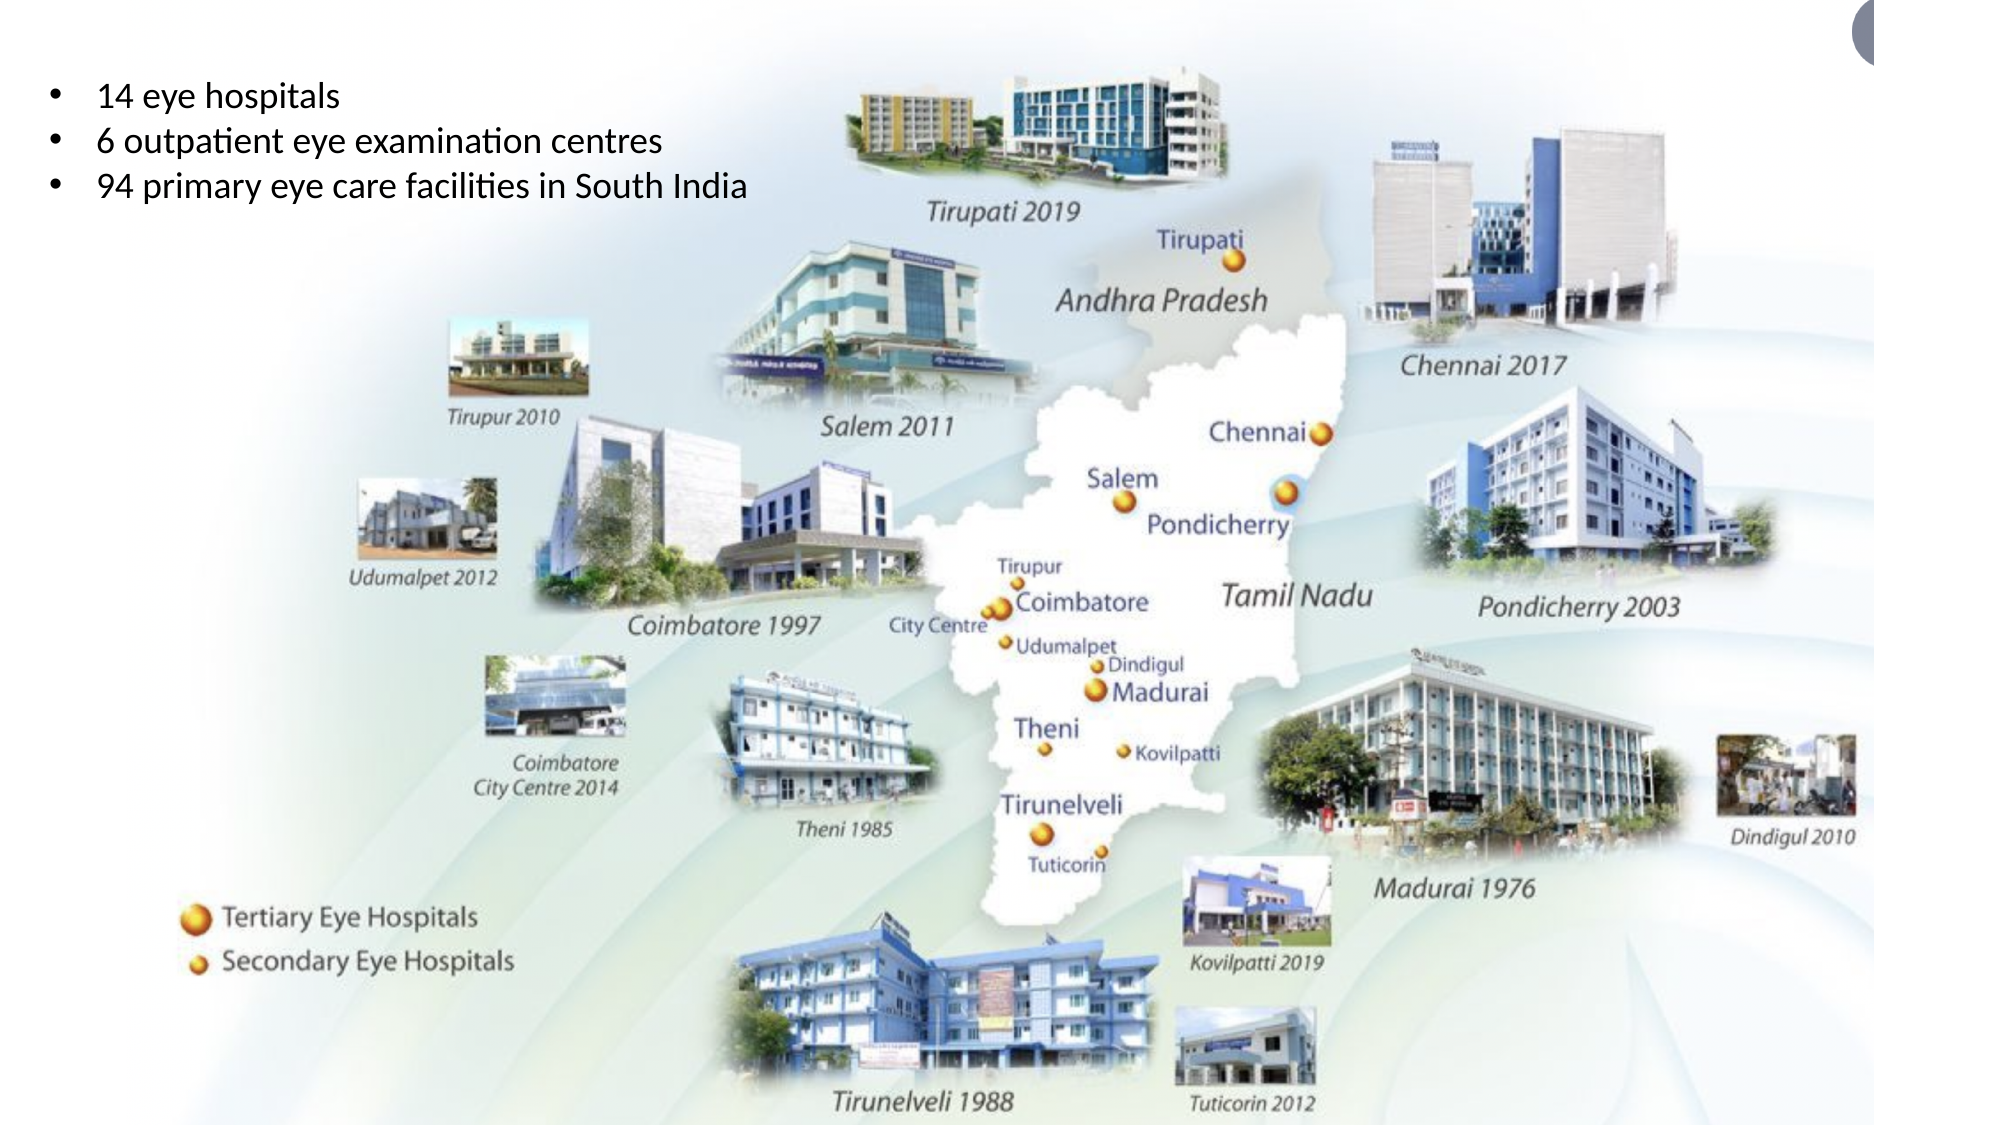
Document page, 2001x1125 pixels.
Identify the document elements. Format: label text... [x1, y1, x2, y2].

picture [126, 0, 1874, 1125]
text_box 14 eye hospitals 6 outpatient eye examination centres 94 primary eye care facilities in South India [34, 63, 126, 214]
